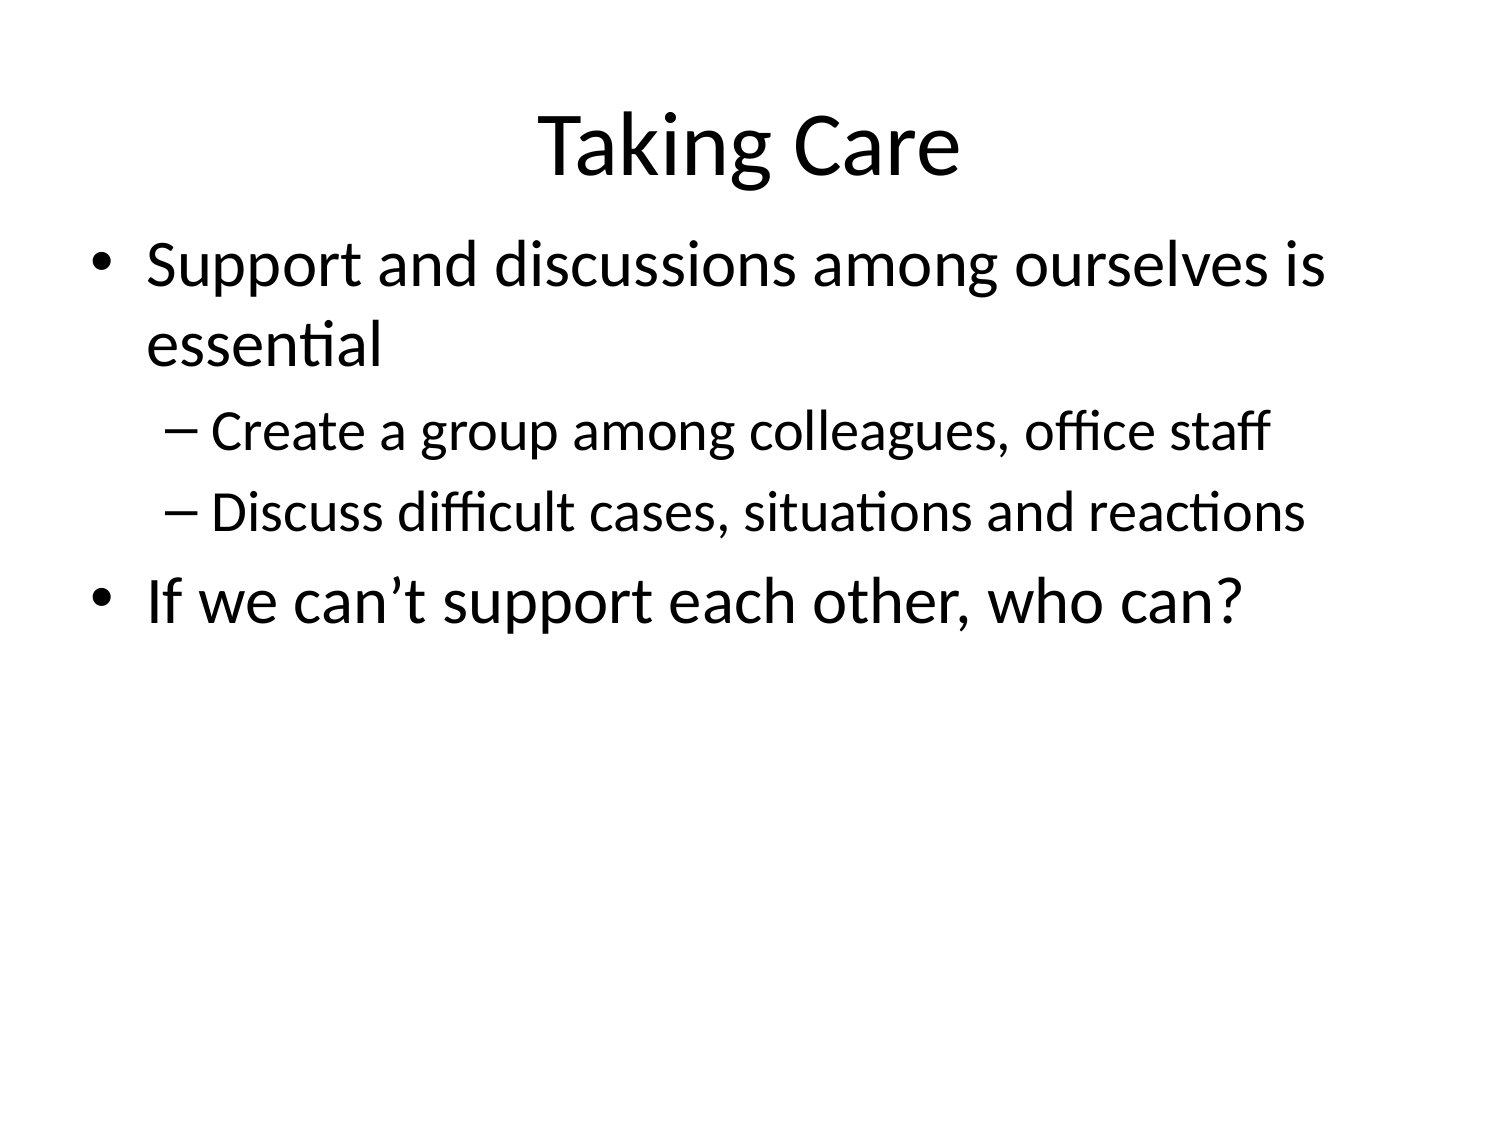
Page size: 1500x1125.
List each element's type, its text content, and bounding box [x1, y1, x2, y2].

list Support and discussions among ourselves is essential Create a group among colleagues, office staff Discuss difficult cases, situations and reactions If we can’t support each other, who can? [75, 212, 1425, 1005]
title Taking Care [75, 45, 1425, 212]
